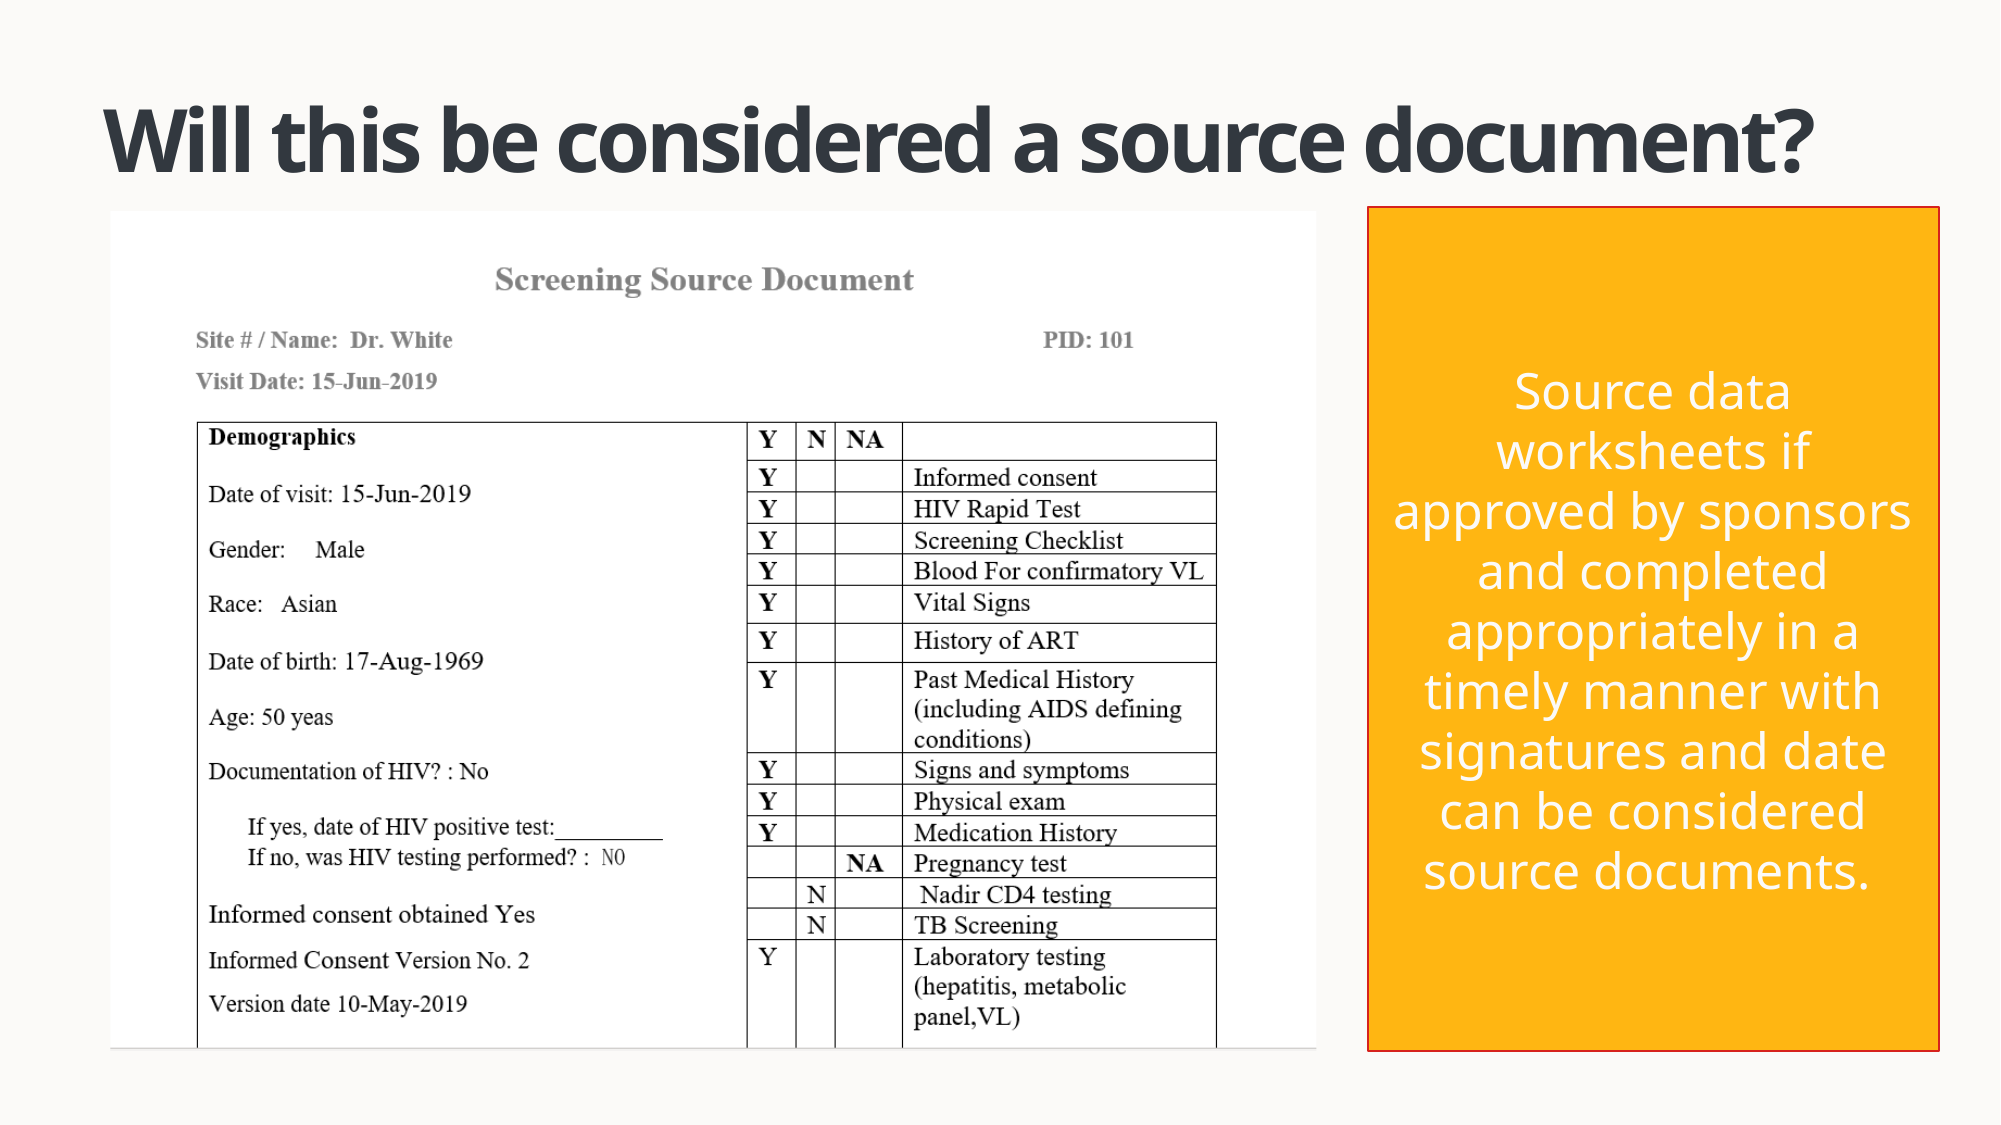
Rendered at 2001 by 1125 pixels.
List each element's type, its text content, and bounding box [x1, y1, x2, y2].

text_box Source data worksheets if approved by sponsors and completed appropriately in a timely manner with signatures and date can be considered source documents. [1367, 206, 1940, 1052]
picture [110, 211, 1317, 1052]
title Will this be considered a source document? [83, 43, 1890, 232]
